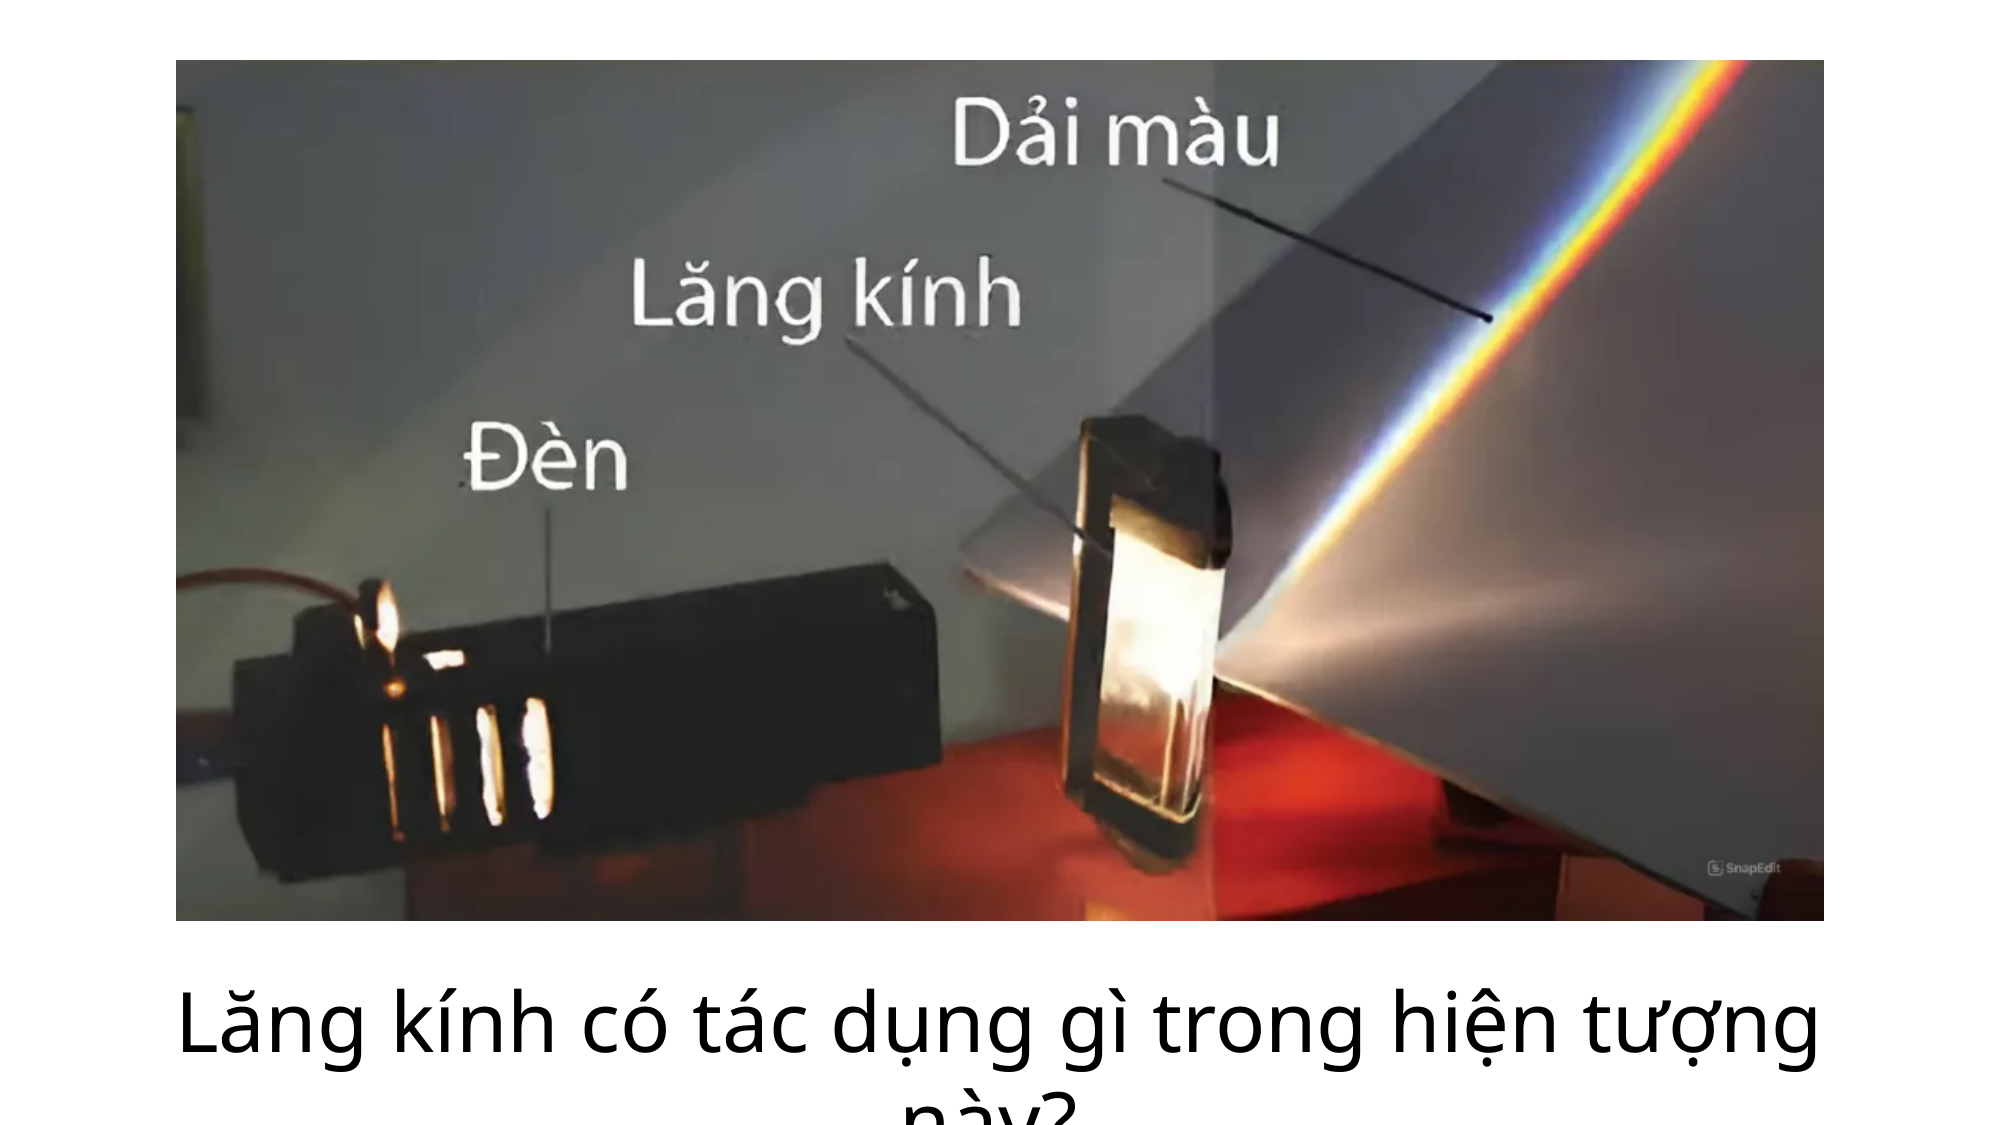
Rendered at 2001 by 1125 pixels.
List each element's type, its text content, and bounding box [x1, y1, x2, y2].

picture [176, 60, 1824, 921]
text_box Lăng kính có tác dụng gì trong hiện tượng này? [120, 961, 1880, 1125]
